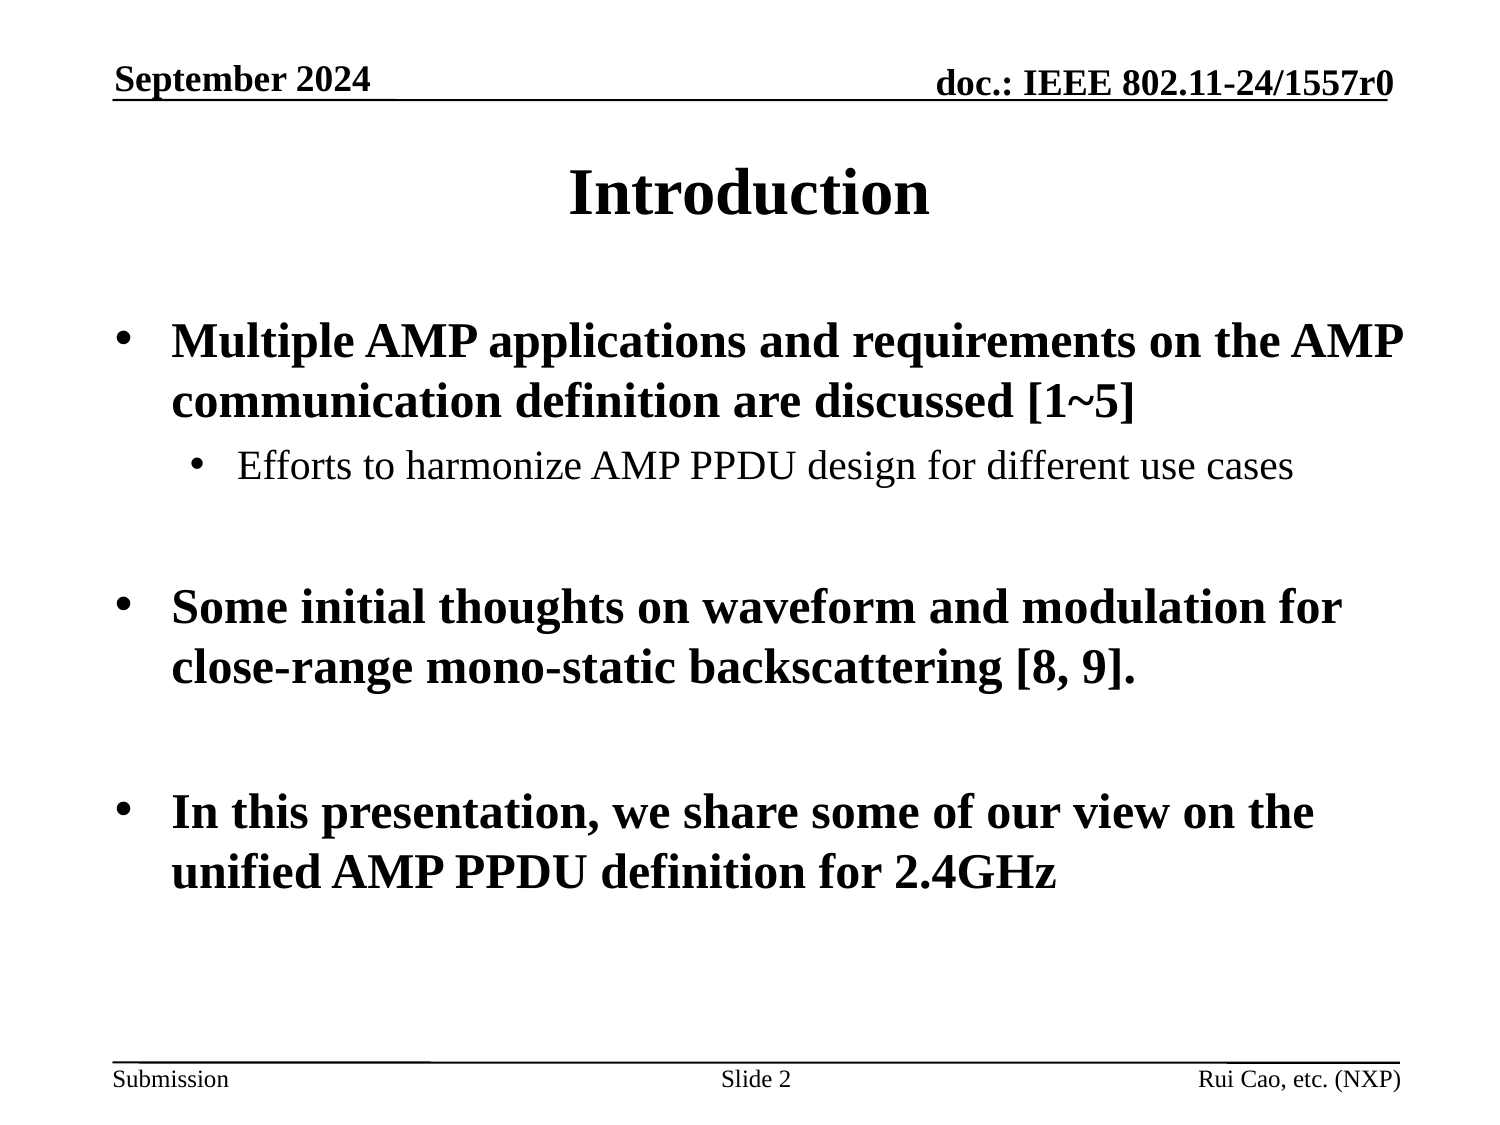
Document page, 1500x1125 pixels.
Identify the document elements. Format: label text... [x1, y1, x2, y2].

list Multiple AMP applications and requirements on the AMP communication definition are discussed [1~5] Efforts to harmonize AMP PPDU design for different use cases Some initial thoughts on waveform and modulation for close-range mono-static backscattering [8, 9]. In this presentation, we share some of our view on the unified AMP PPDU definition for 2.4GHz [99, 299, 1463, 1023]
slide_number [114, 54, 423, 100]
title Introduction [112, 100, 1388, 276]
slide_number Slide 2 [712, 1061, 800, 1123]
footer Rui Cao, etc. (NXP) [878, 1061, 1402, 1093]
